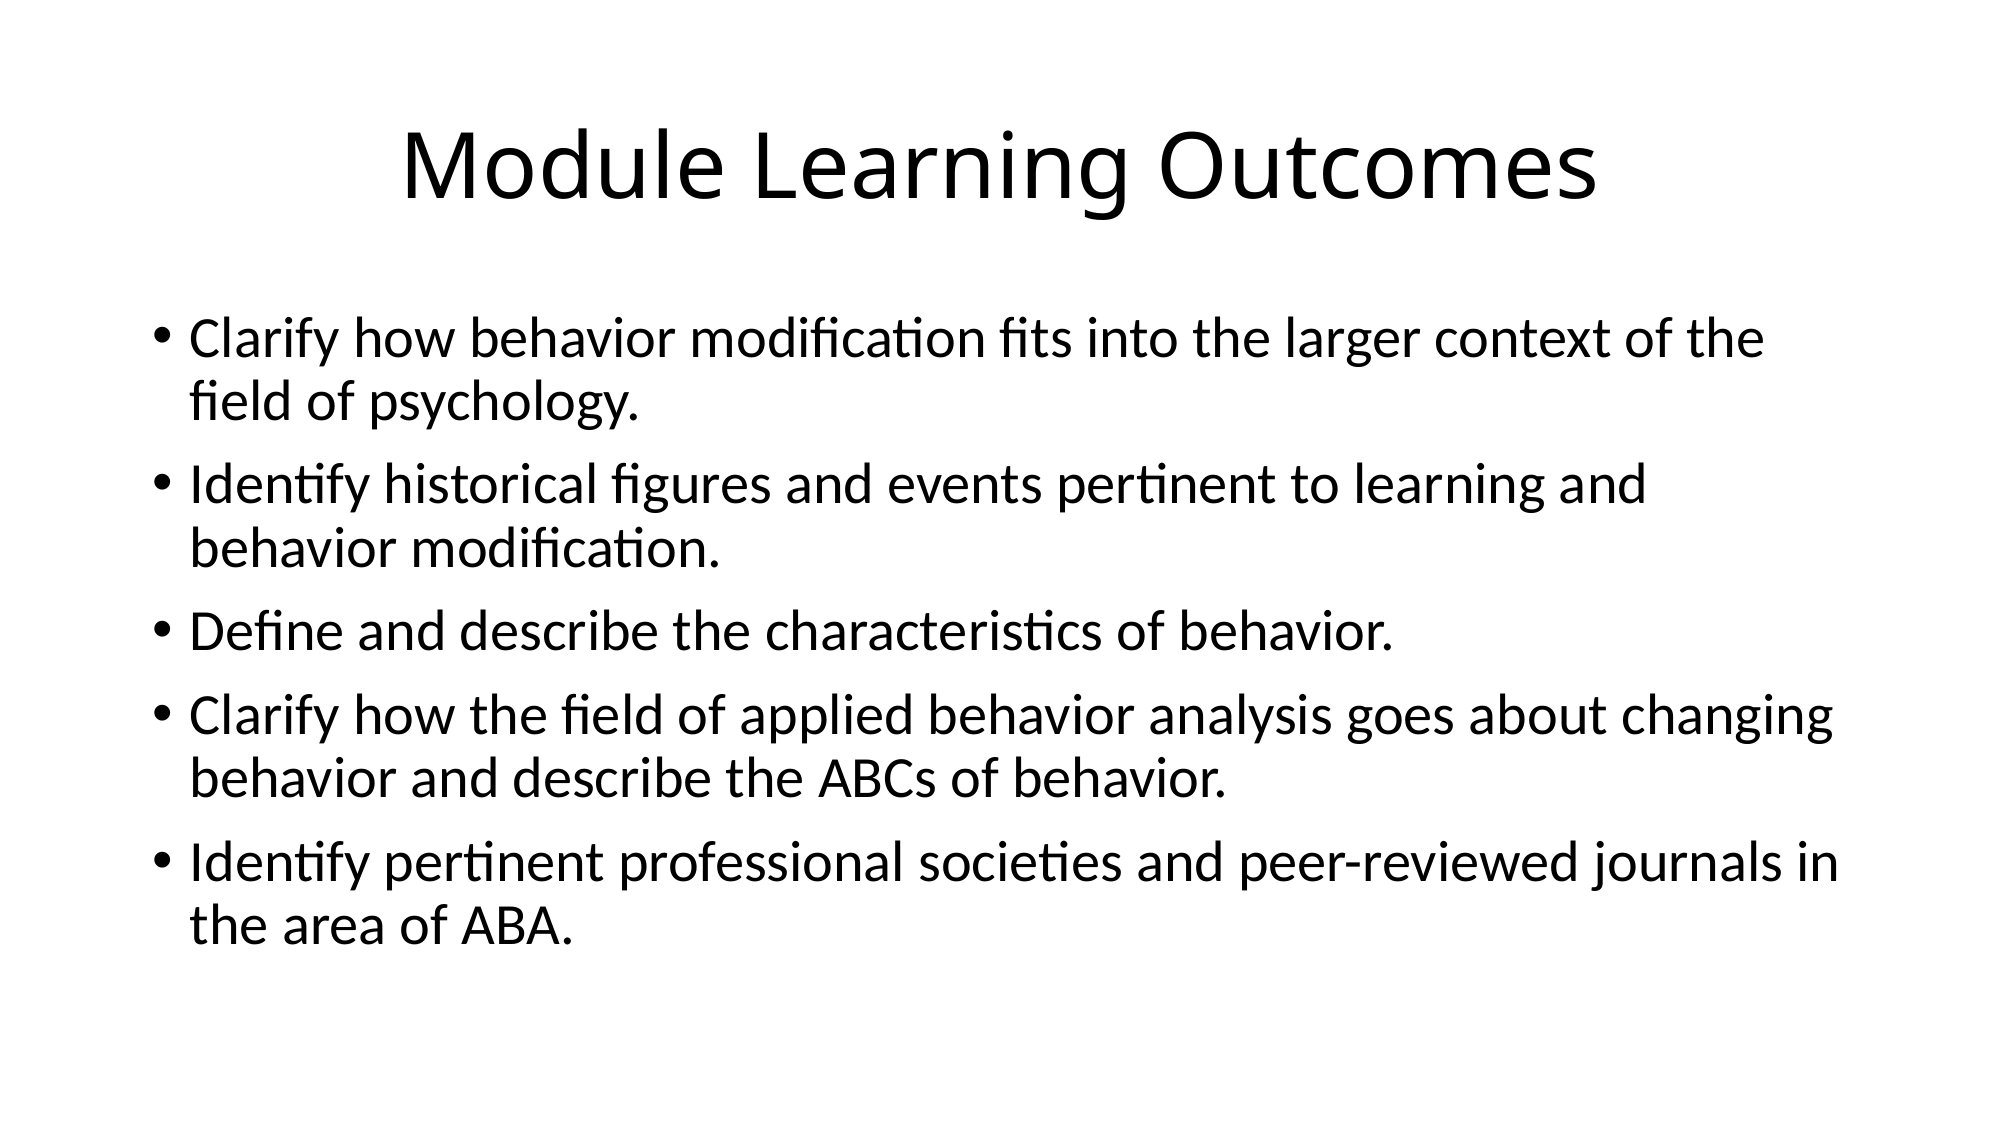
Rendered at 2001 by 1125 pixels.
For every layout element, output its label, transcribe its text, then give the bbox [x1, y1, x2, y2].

title Module Learning Outcomes [137, 59, 1863, 278]
list Clarify how behavior modification fits into the larger context of the field of psychology. Identify historical figures and events pertinent to learning and behavior modification. Define and describe the characteristics of behavior. Clarify how the field of applied behavior analysis goes about changing behavior and describe the ABCs of behavior. Identify pertinent professional societies and peer-reviewed journals in the area of ABA. [137, 299, 1863, 1014]
